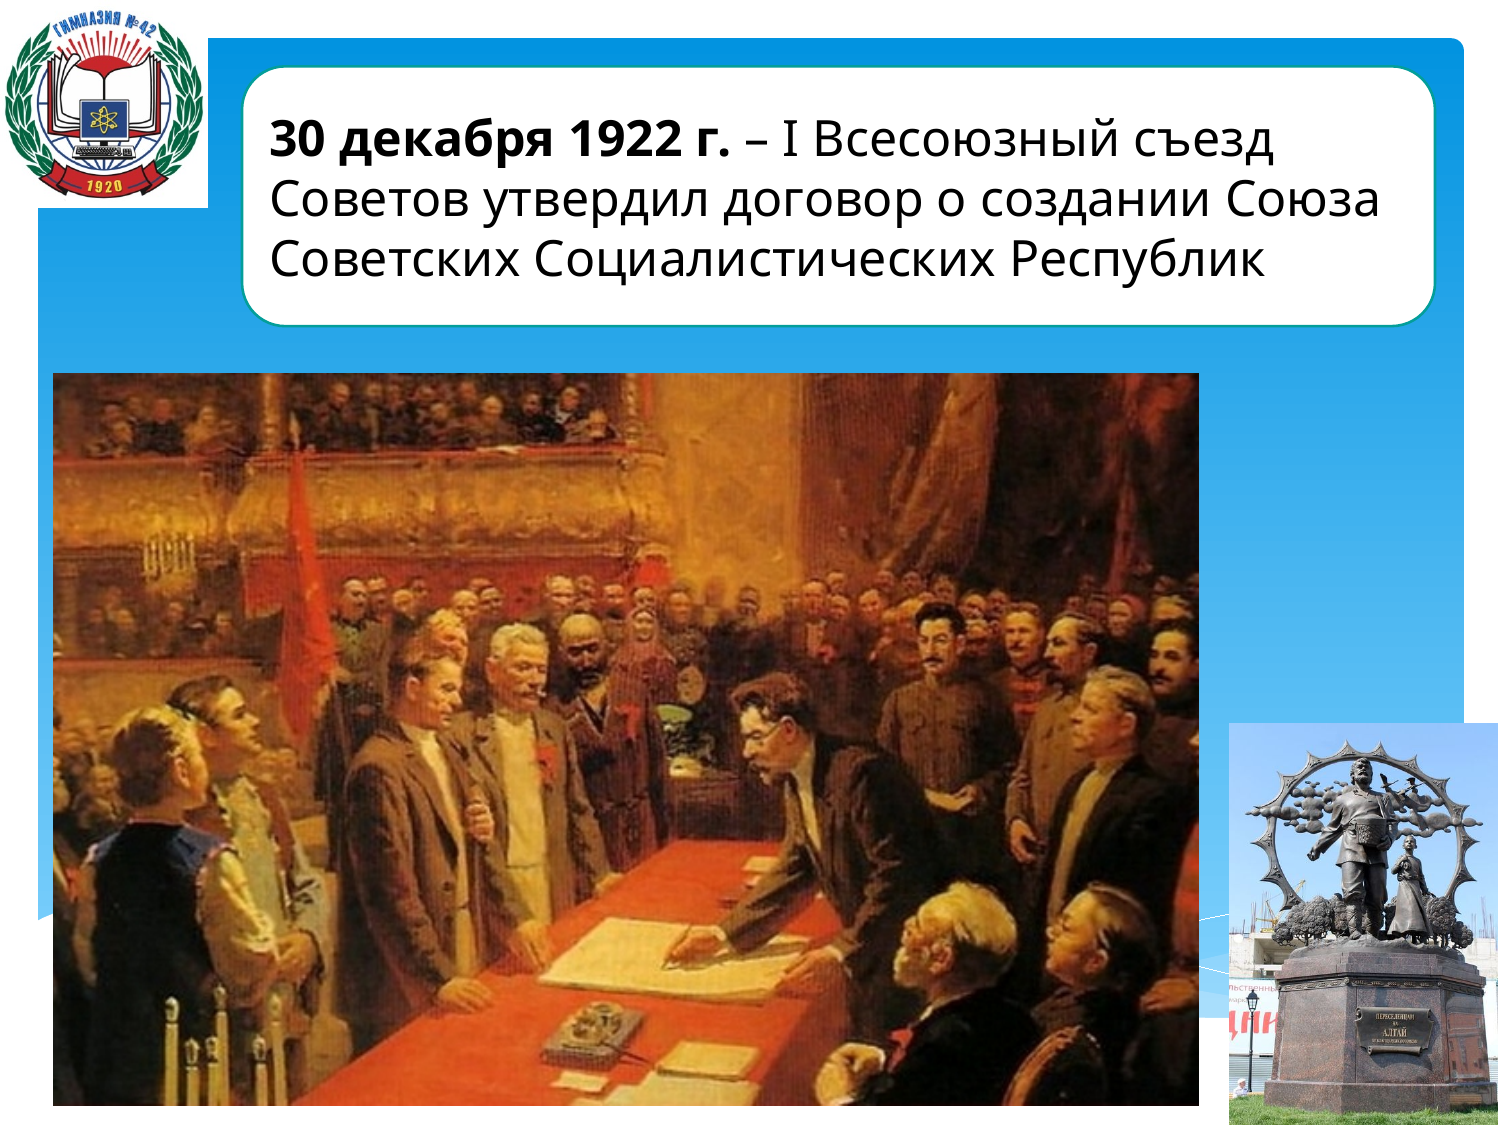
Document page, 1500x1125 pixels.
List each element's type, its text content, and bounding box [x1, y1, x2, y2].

picture [1229, 723, 1498, 1125]
text_box 30 декабря 1922 г. – I Всесоюзный съезд Советов утвердил договор о создании Союза Советских Социалистических Республик [240, 65, 1437, 328]
picture [0, 0, 208, 208]
picture [52, 373, 1200, 1106]
